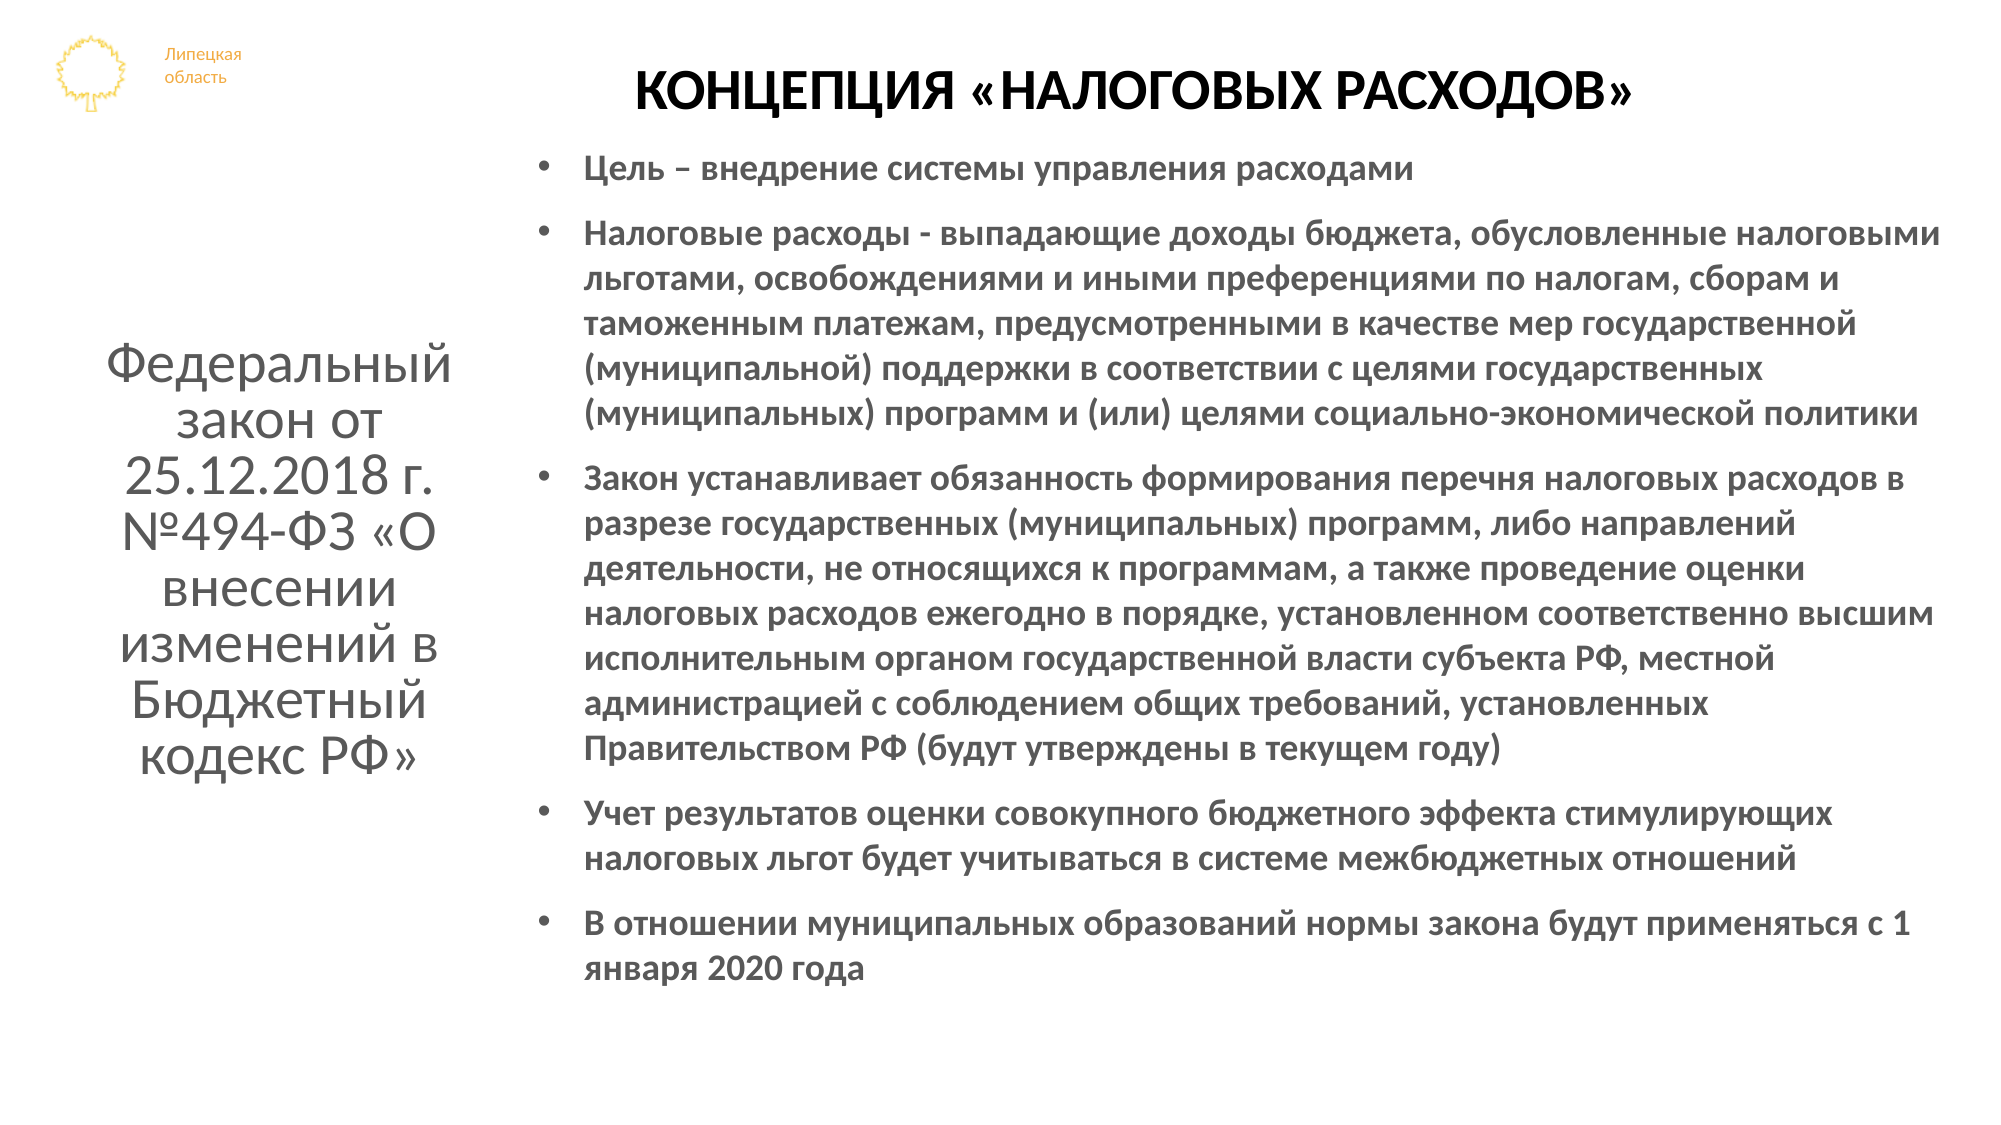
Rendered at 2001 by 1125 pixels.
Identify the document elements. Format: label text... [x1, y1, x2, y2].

text_box Цель – внедрение системы управления расходами Налоговые расходы - выпадающие доходы бюджета, обусловленные налоговыми льготами, освобождениями и иными преференциями по налогам, сборам и таможенным платежам, предусмотренными в качестве мер государственной (муниципальной) поддержки в соответствии с целями государственных (муниципальных) программ и (или) целями социально-экономической политики Закон устанавливает обязанность формирования перечня налоговых расходов в разрезе государственных (муниципальных) программ, либо направлений деятельности, не относящихся к программам, а также проведение оценки налоговых расходов ежегодно в порядке, установленном соответственно высшим исполнительным органом государственной власти субъекта РФ, местной администрацией с соблюдением общих требований, установленных Правительством РФ (будут утверждены в текущем году) Учет результатов оценки совокупного бюджетного эффекта стимулирующих налоговых льгот будет учитываться в системе межбюджетных отношений В отношении муниципальных образований нормы закона будут применяться с 1 января 2020 года [526, 137, 1961, 994]
text_box Федеральный закон от 25.12.2018 г. №494-ФЗ «О внесении изменений в Бюджетный кодекс РФ» [32, 332, 527, 792]
title КОНЦЕПЦИЯ «НАЛОГОВЫХ РАСХОДОВ» [314, 37, 1959, 135]
picture [53, 32, 128, 116]
